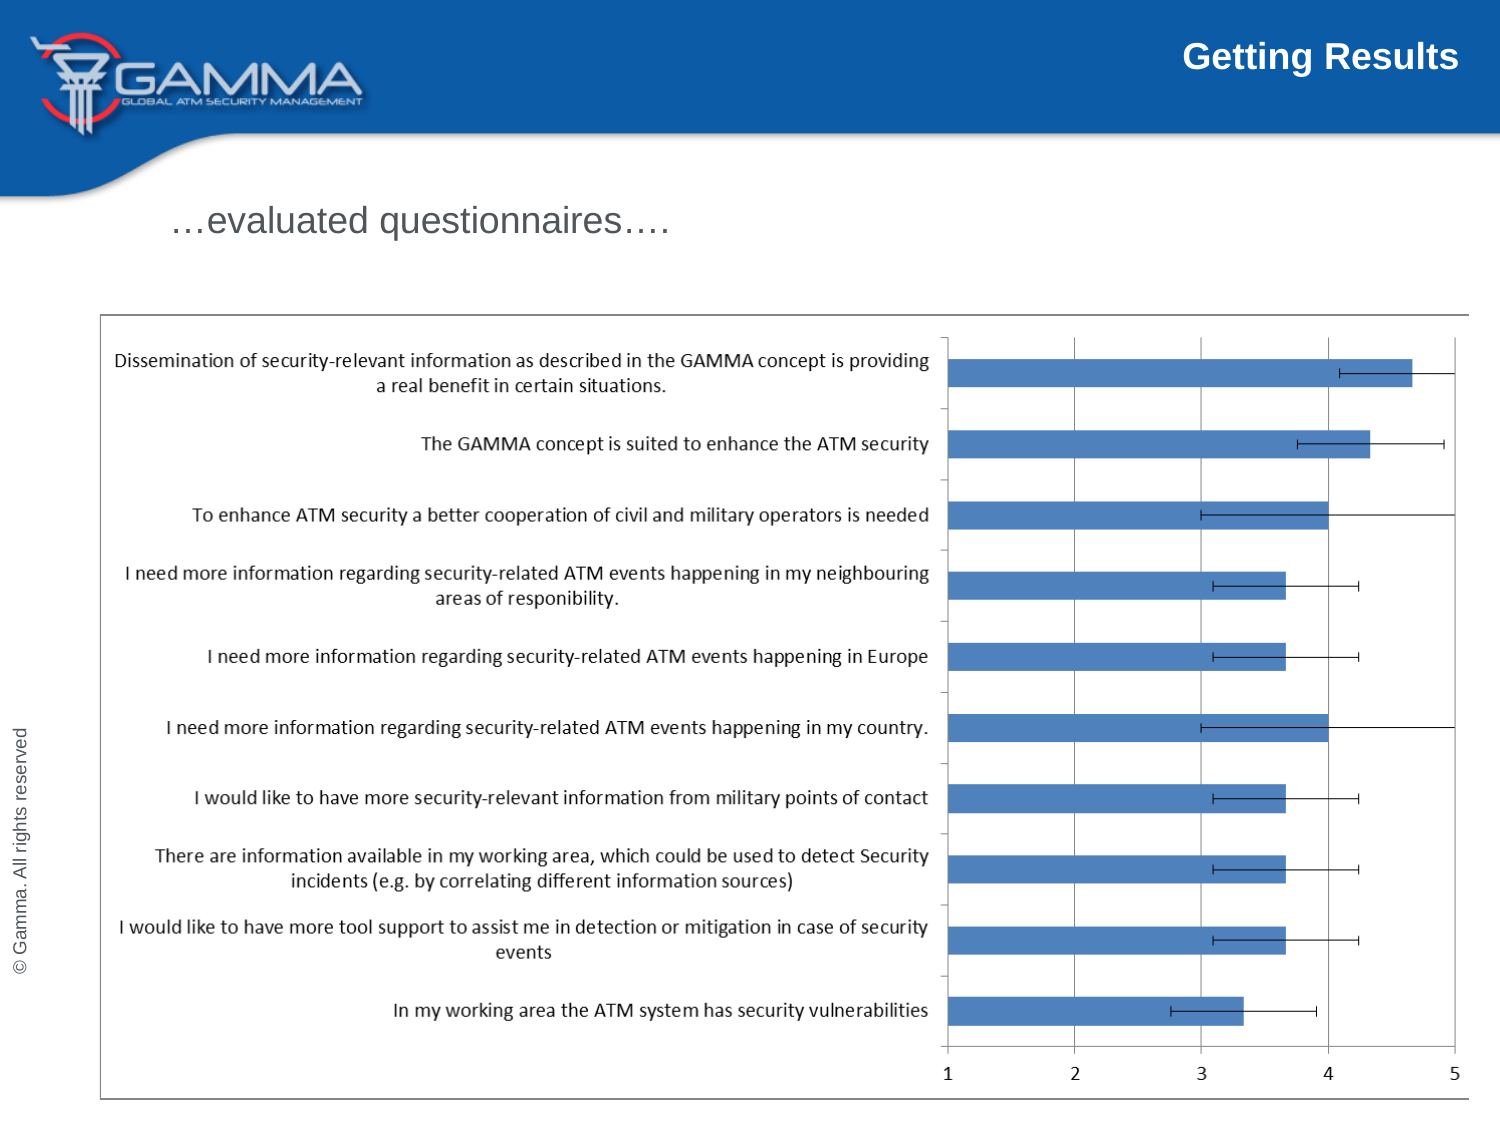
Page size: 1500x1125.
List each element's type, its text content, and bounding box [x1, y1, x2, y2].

title Getting Results [527, 24, 1460, 86]
picture [0, 0, 1500, 214]
picture [99, 314, 1470, 1101]
footer © Gamma. All rights reserved [0, 687, 41, 990]
text_box …evaluated questionnaires…. [79, 188, 1421, 900]
